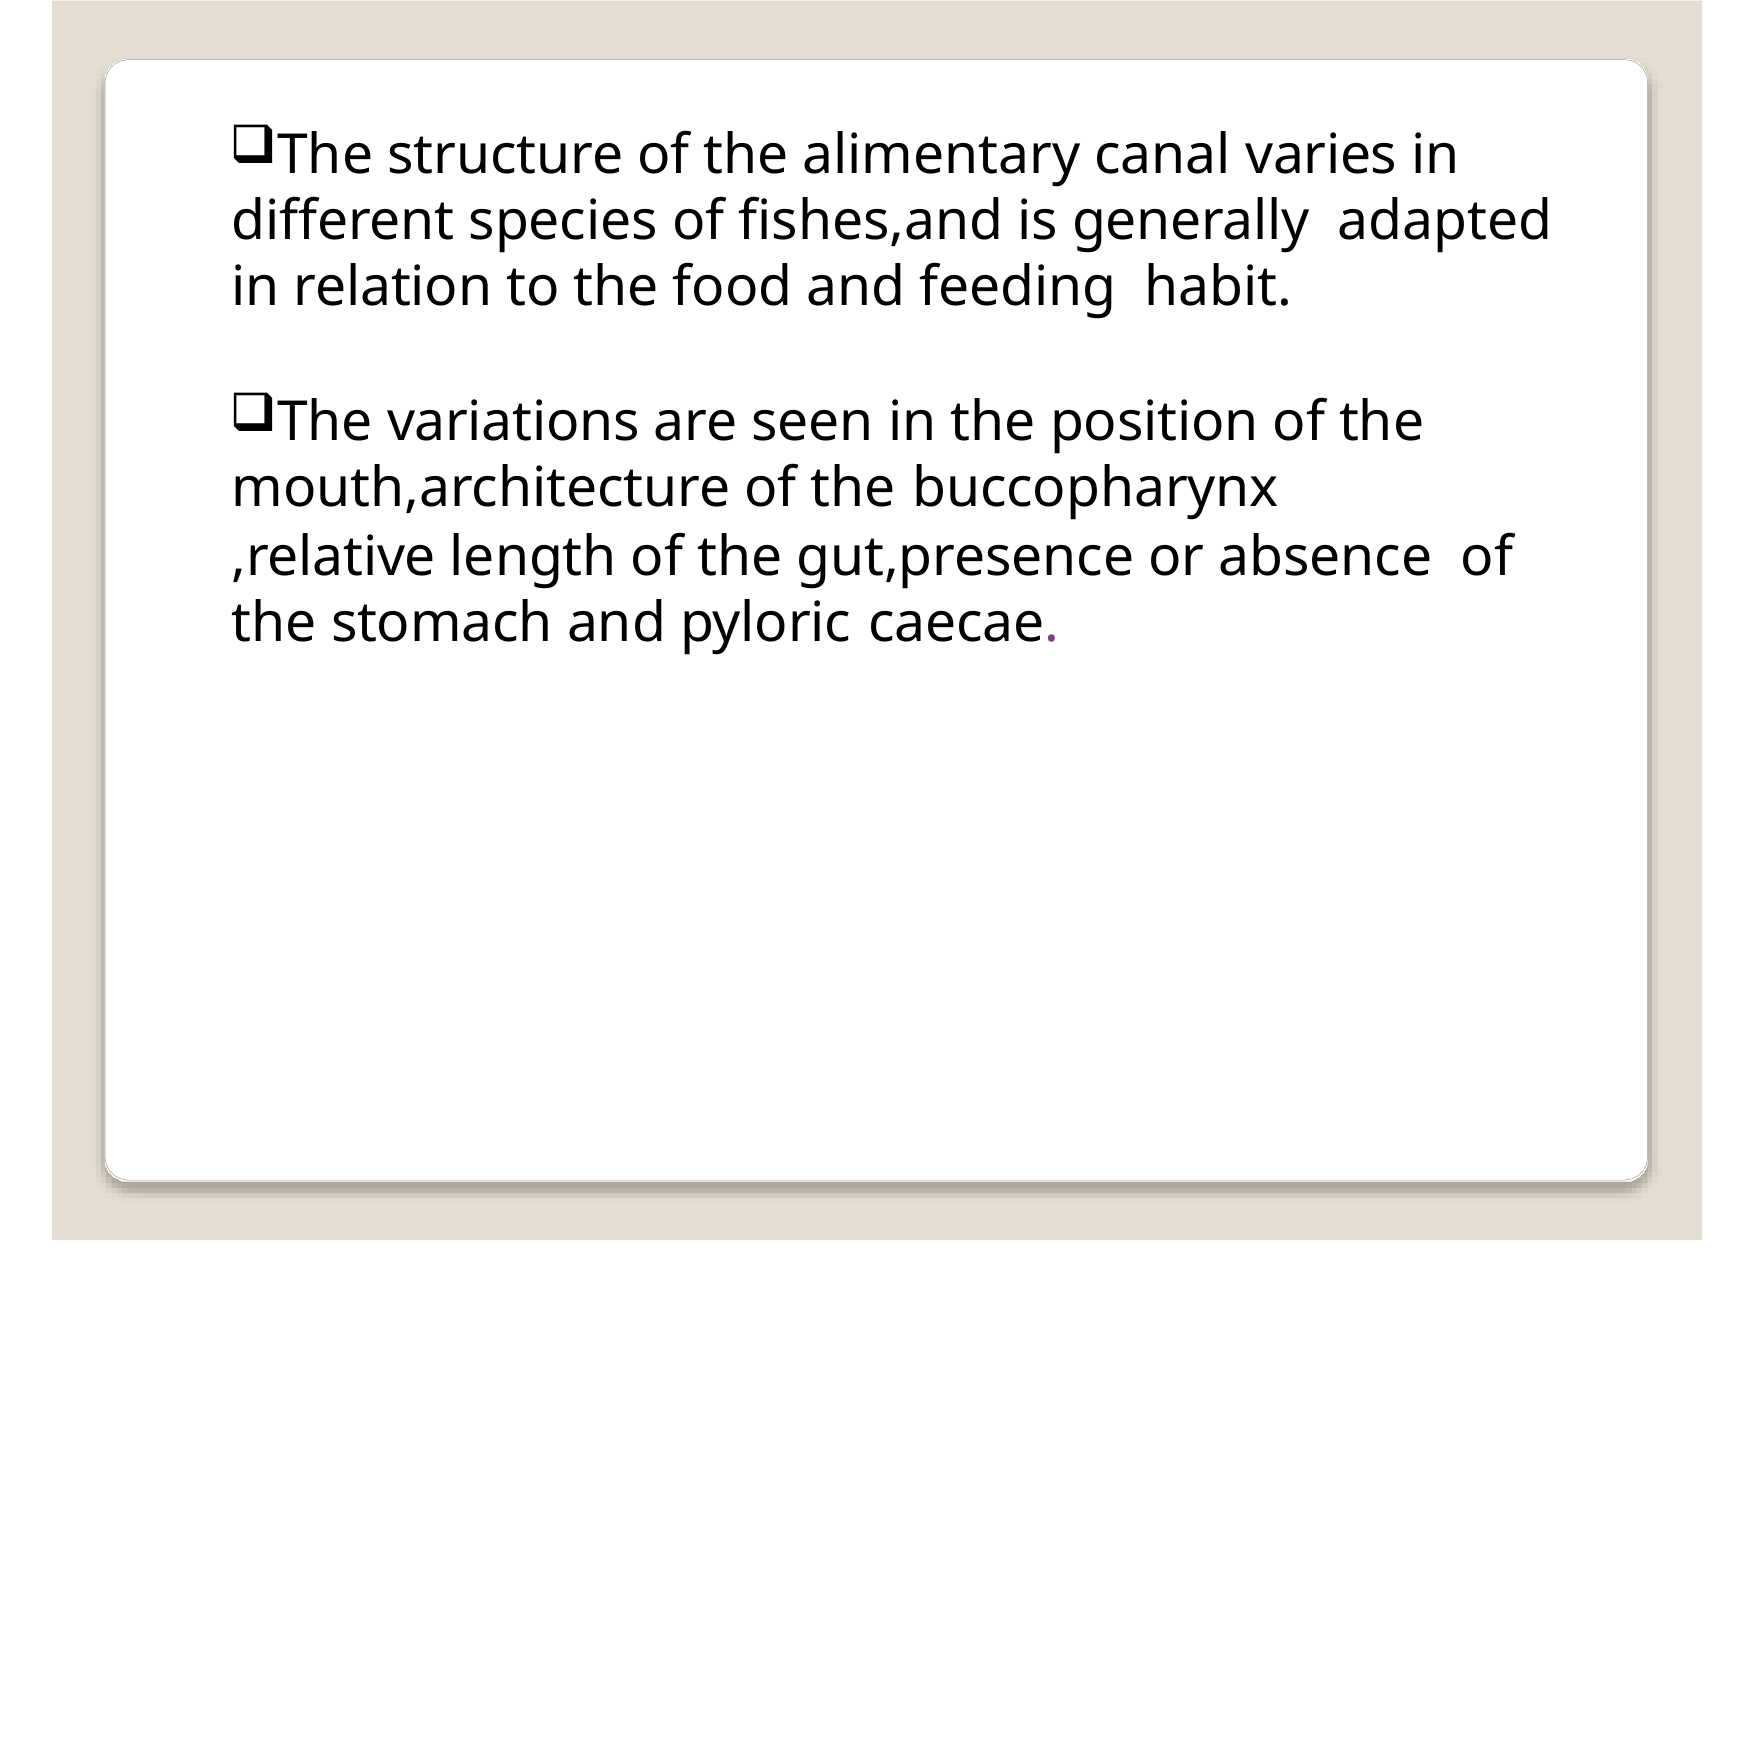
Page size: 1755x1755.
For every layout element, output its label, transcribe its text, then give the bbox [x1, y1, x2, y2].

text_box The structure of the alimentary canal varies in different species of fishes,and is generally adapted in relation to the food and feeding habit. The variations are seen in the position of the mouth,architecture of the buccopharynx ,relative length of the gut,presence or absence of the stomach and pyloric caecae. [229, 115, 1570, 653]
picture [90, 54, 1662, 1204]
